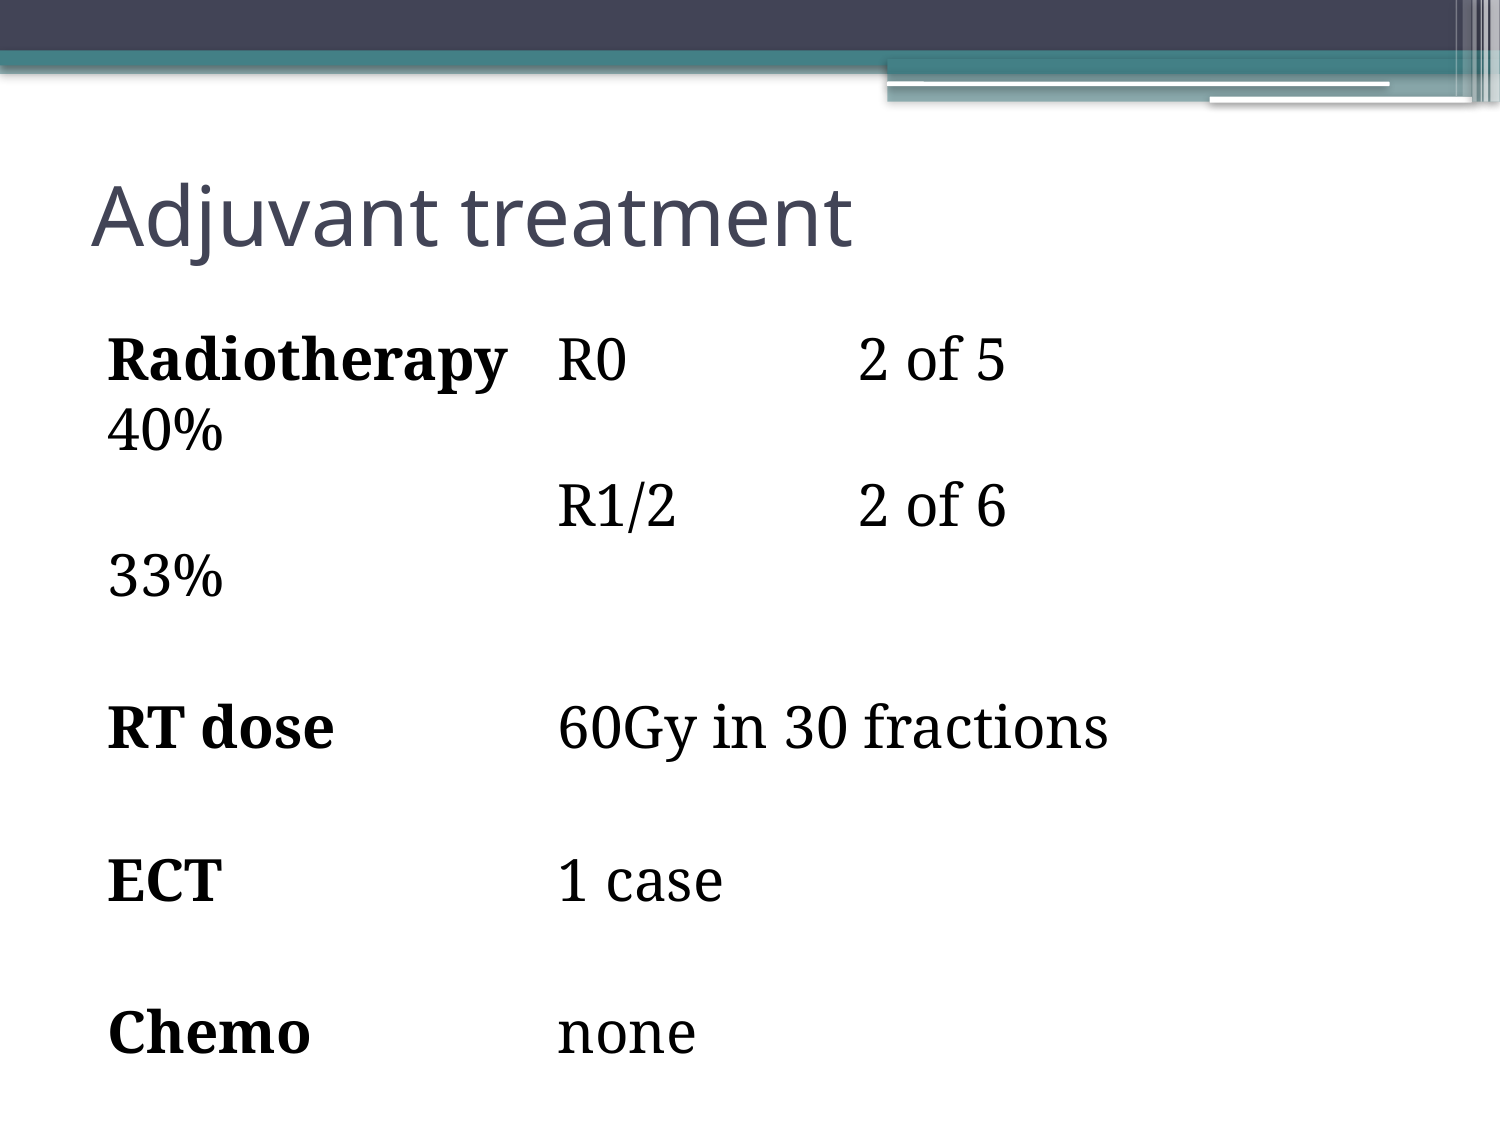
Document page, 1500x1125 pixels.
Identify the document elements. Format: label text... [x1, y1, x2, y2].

list Radiotherapy R0 2 of 5 40% R1/2 2 of 6 33% RT dose 60Gy in 30 fractions ECT 1 case Chemo none [75, 314, 1425, 1079]
title Adjuvant treatment [76, 125, 1427, 301]
